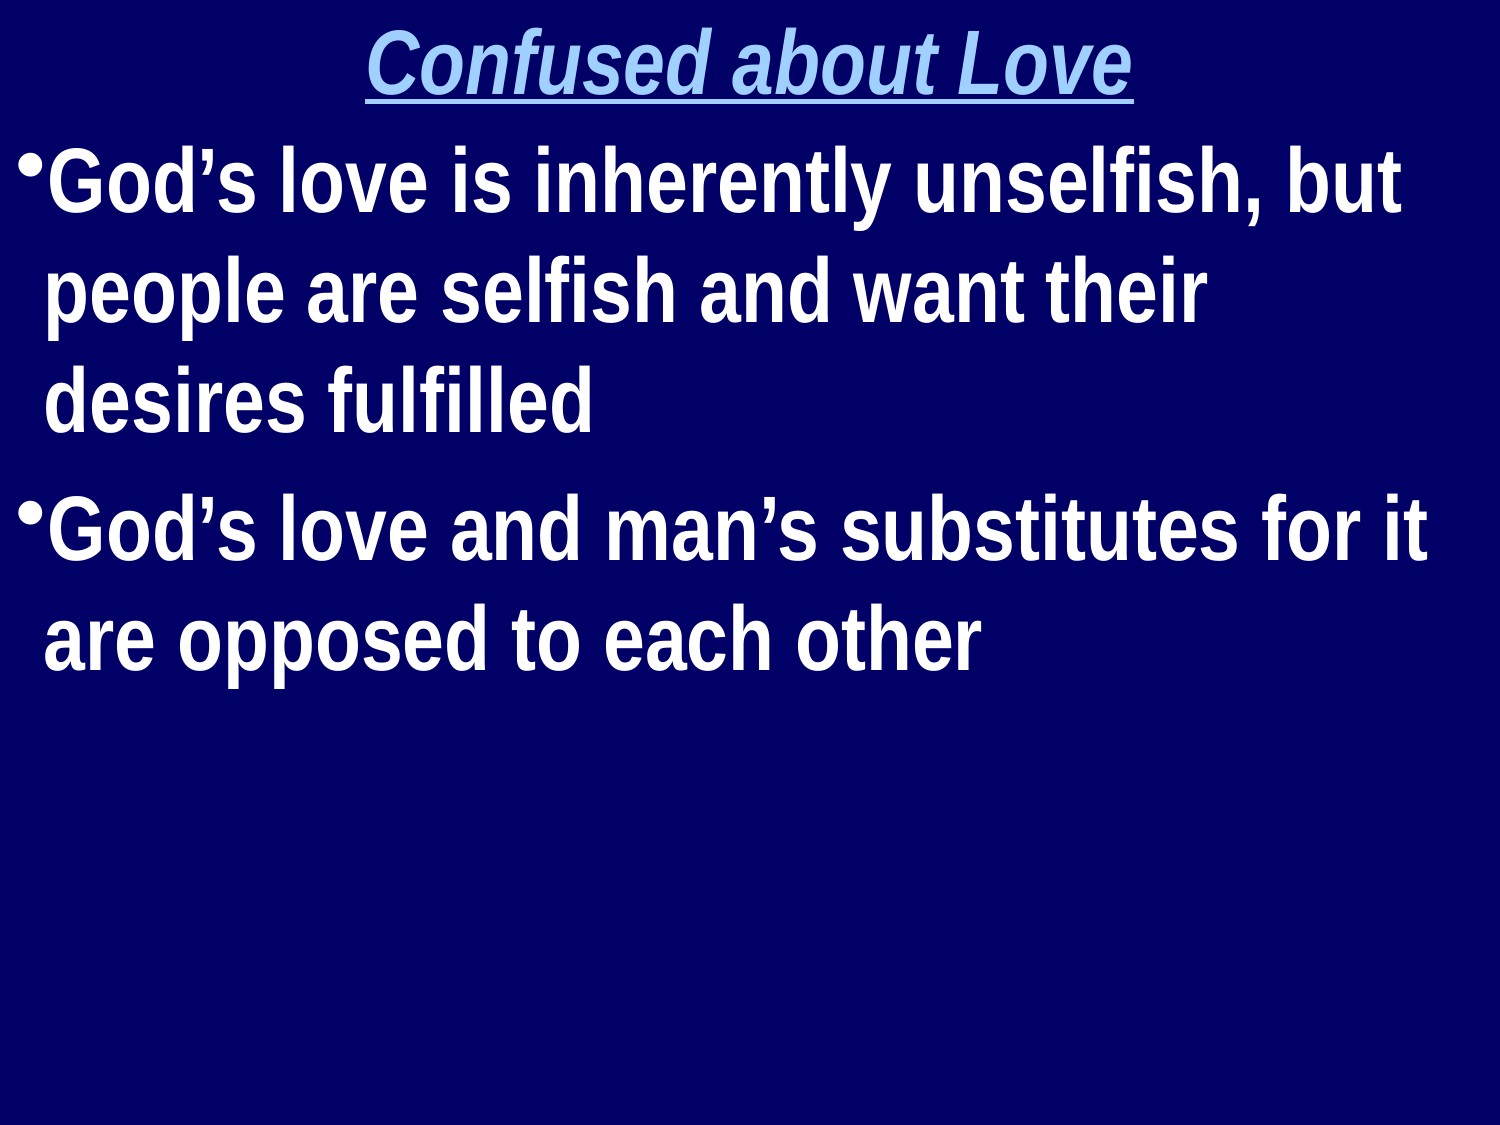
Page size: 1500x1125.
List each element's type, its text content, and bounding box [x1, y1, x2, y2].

list God’s love is inherently unselfish, but people are selfish and want their desires fulfilled God’s love and man’s substitutes for it are opposed to each other [0, 112, 1500, 1125]
title Confused about Love [0, 0, 1500, 112]
